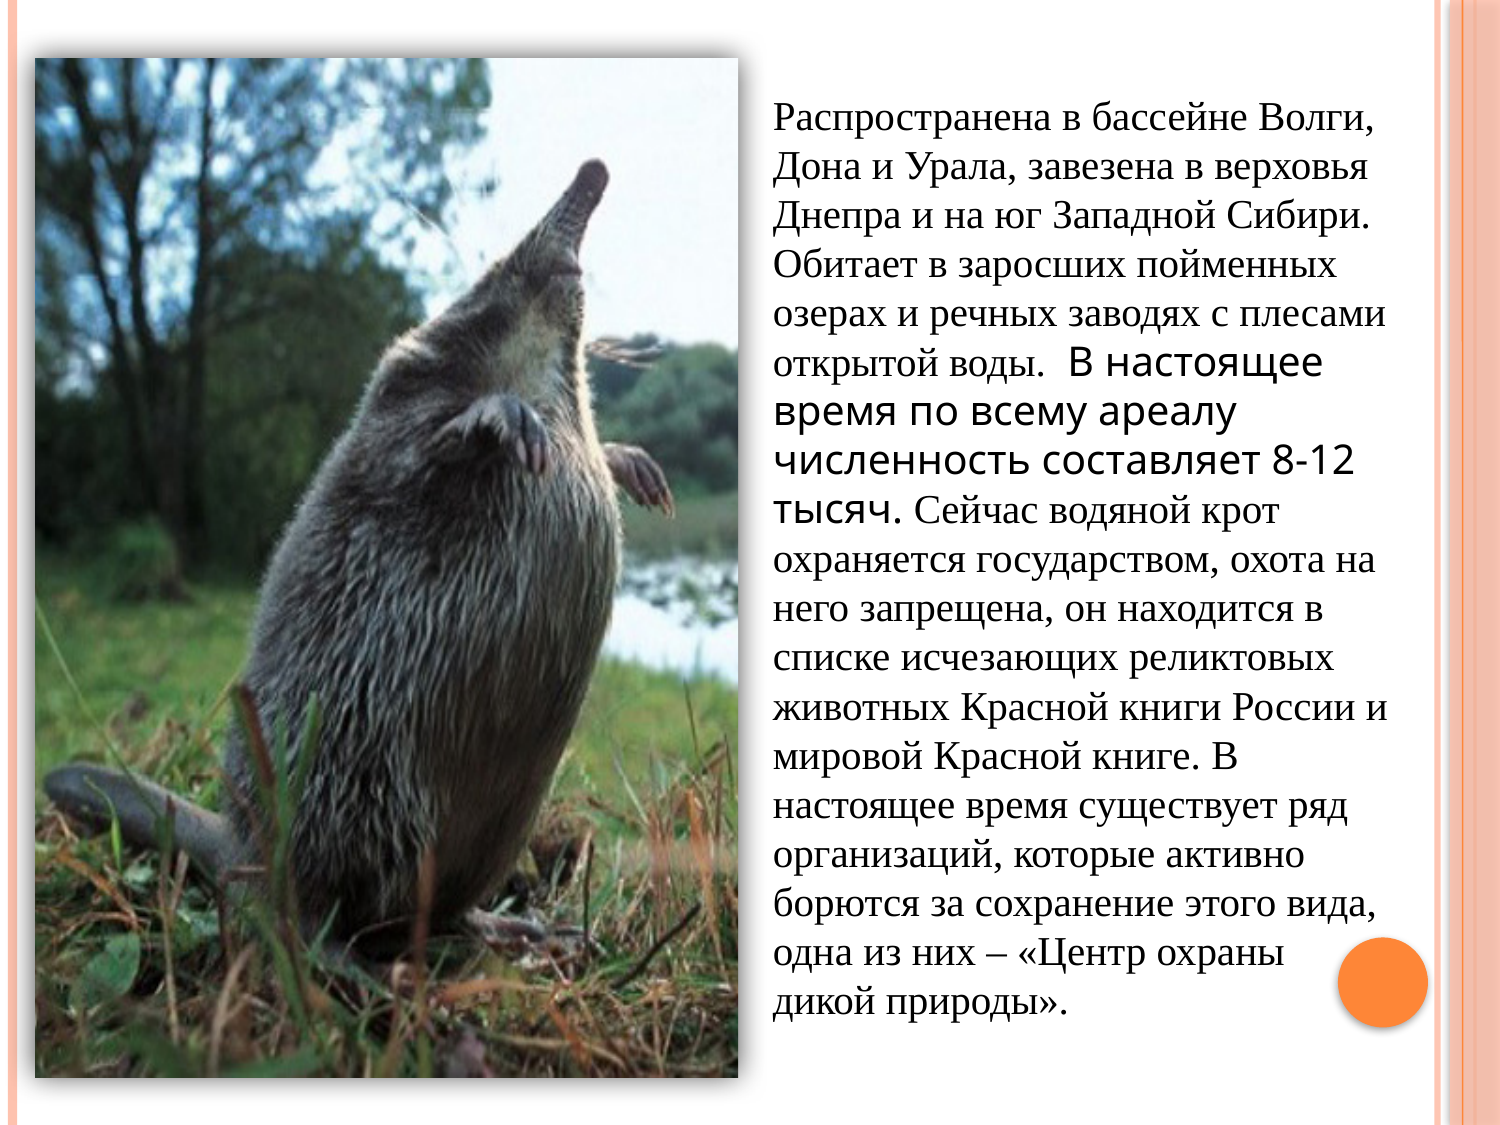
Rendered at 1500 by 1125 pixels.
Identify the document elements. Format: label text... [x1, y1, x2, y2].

list Распространена в бассейне Волги, Дона и Урала, завезена в верховья Днепра и на юг Западной Сибири. Обитает в заросших пойменных озерах и речных заводях с плесами открытой воды. В настоящее время по всему ареалу численность составляет 8-12 тысяч. Сейчас водяной крот охраняется государством, охота на него запрещена, он находится в списке исчезающих реликтовых животных Красной книги России и мировой Красной книге. В настоящее время существует ряд организаций, которые активно борются за сохранение этого вида, одна из них – «Центр охраны дикой природы». [761, 82, 1407, 1062]
picture [34, 57, 739, 1079]
